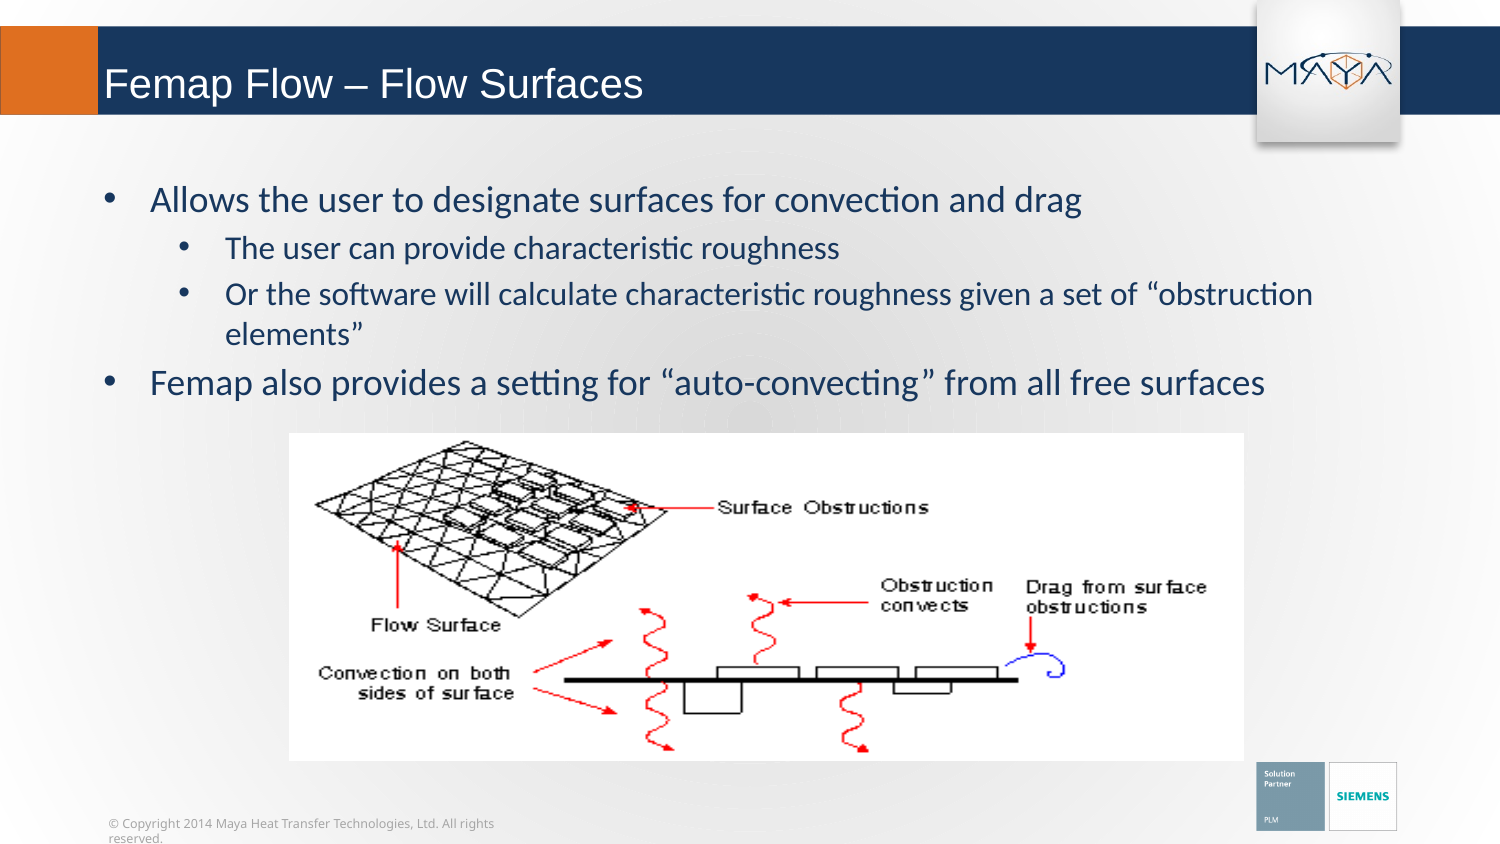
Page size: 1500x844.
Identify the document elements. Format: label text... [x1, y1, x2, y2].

picture [1257, 0, 1400, 142]
list Allows the user to designate surfaces for convection and drag The user can provide characteristic roughness Or the software will calculate characteristic roughness given a set of “obstruction elements” Femap also provides a setting for “auto-convecting” from all free surfaces [88, 167, 1438, 442]
picture [289, 433, 1430, 844]
title Femap Flow – Flow Surfaces [88, 32, 1050, 132]
